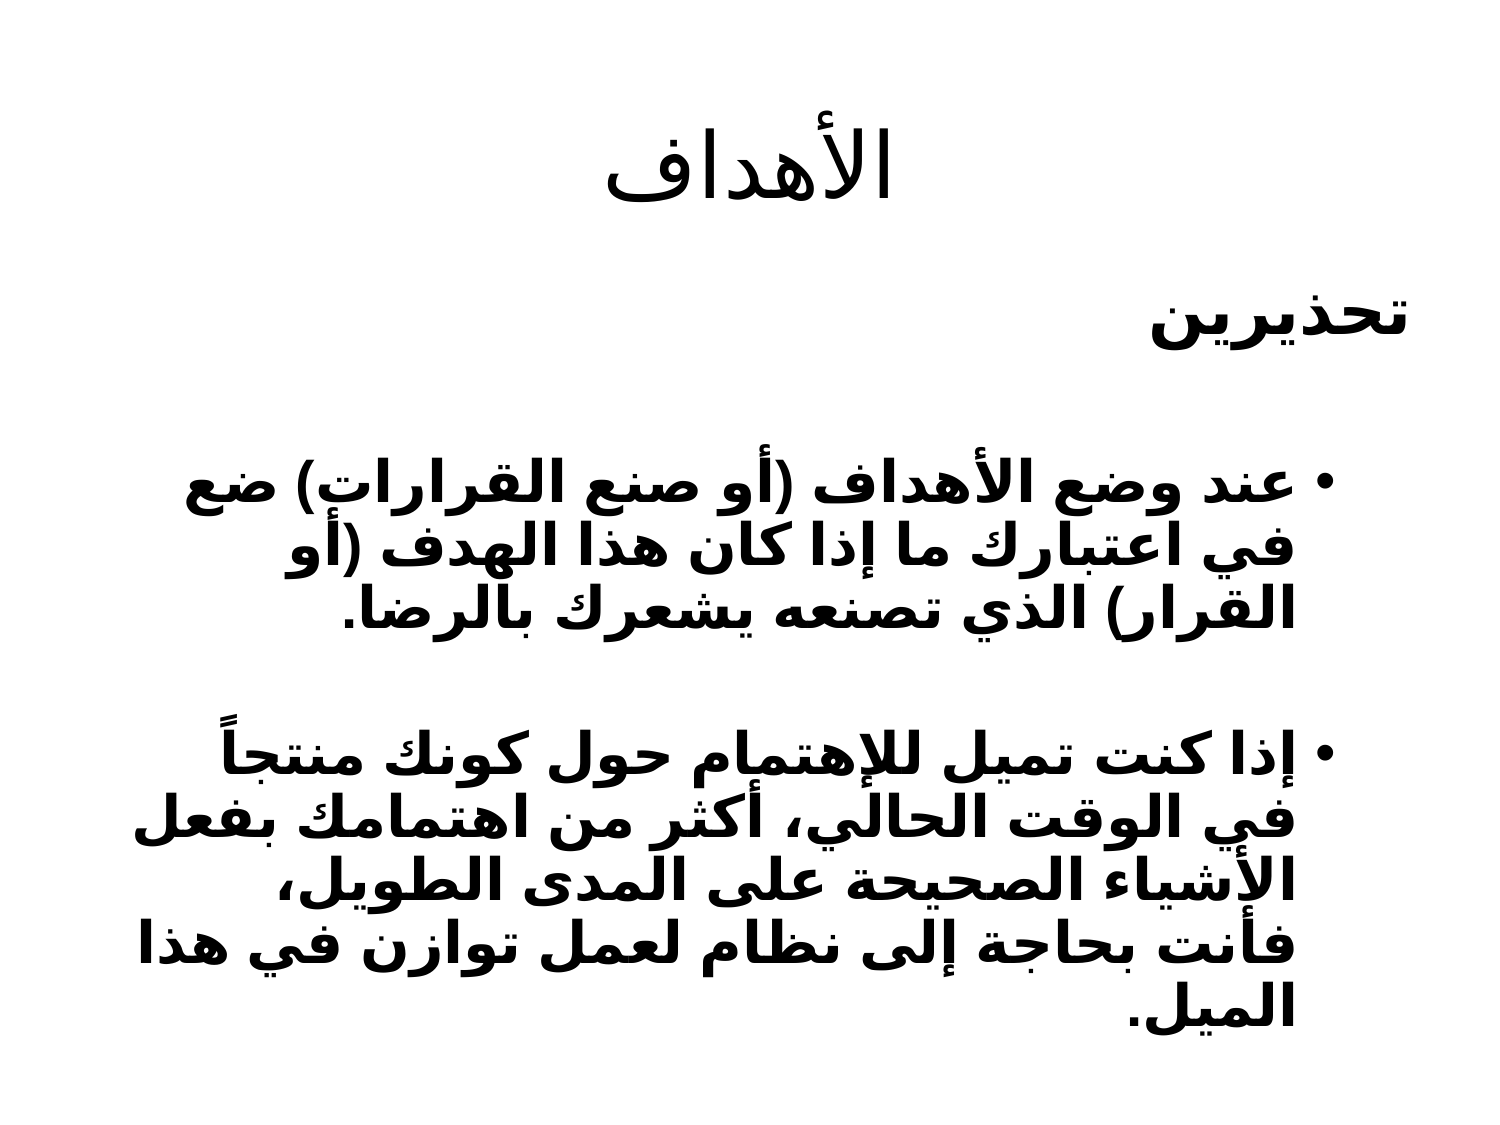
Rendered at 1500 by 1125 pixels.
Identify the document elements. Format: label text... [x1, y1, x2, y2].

title الأهداف [103, 59, 1397, 269]
list تحذيرين عند وضع الأهداف (أو صنع القرارات) ضع في اعتبارك ما إذا كان هذا الهدف (أو القرار) الذي تصنعه يشعرك بالرضا. إذا كنت تميل للإهتمام حول كونك منتجاً في الوقت الحالي، أكثر من اهتمامك بفعل الأشياء الصحيحة على المدى الطويل، فأنت بحاجة إلى نظام لعمل توازن في هذا الميل. [103, 269, 1427, 984]
